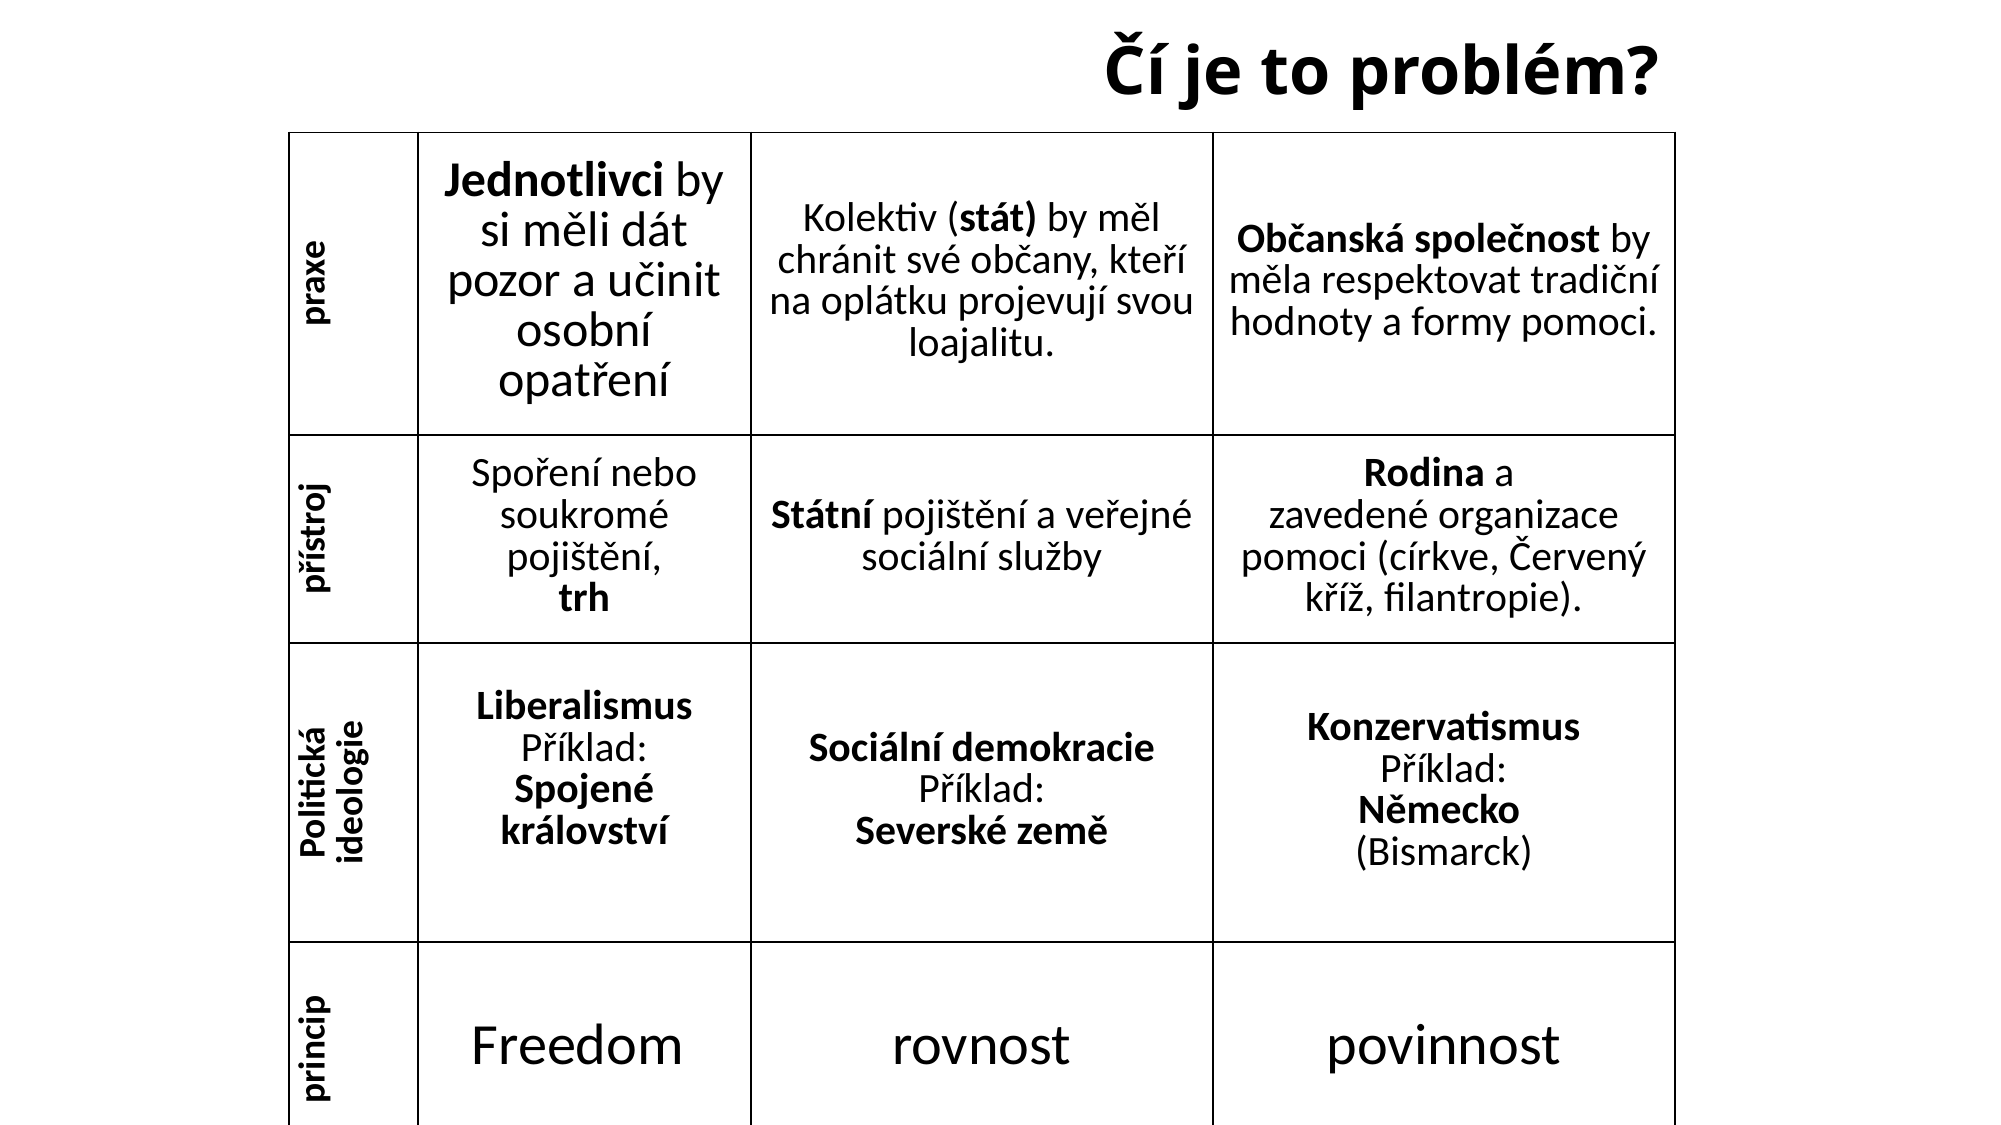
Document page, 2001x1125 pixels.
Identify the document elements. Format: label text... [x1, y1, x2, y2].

table_cell Rodina a zavedené organizace pomoci (církve, Červený kříž, filantropie). [1214, 436, 1674, 642]
title Čí je to problém? [324, 13, 1675, 132]
table_cell Sociální demokracie Příklad: Severské země [752, 644, 1212, 941]
table_cell Státní pojištění a veřejné sociální služby [752, 436, 1212, 642]
table_cell Freedom [419, 943, 750, 1125]
table_cell povinnost [1214, 943, 1674, 1125]
table_header Občanská společnost by měla respektovat tradiční hodnoty a formy pomoci. [1214, 133, 1674, 434]
table_cell Konzervatismus Příklad: Německo (Bismarck) [1214, 644, 1674, 941]
table_cell princip [290, 943, 417, 1125]
table_header praxe [290, 133, 417, 434]
table_cell Politická ideologie [290, 644, 417, 941]
table_cell přístroj [290, 436, 417, 642]
table_cell rovnost [752, 943, 1212, 1125]
table_header Kolektiv (stát) by měl chránit své občany, kteří na oplátku projevují svou loajalitu. [752, 133, 1212, 434]
table_header Jednotlivci by si měli dát pozor a učinit osobní opatření [419, 133, 750, 434]
table_cell Liberalismus Příklad: Spojené království [419, 644, 750, 941]
table_cell Spoření nebo soukromé pojištění, trh [419, 436, 750, 642]
